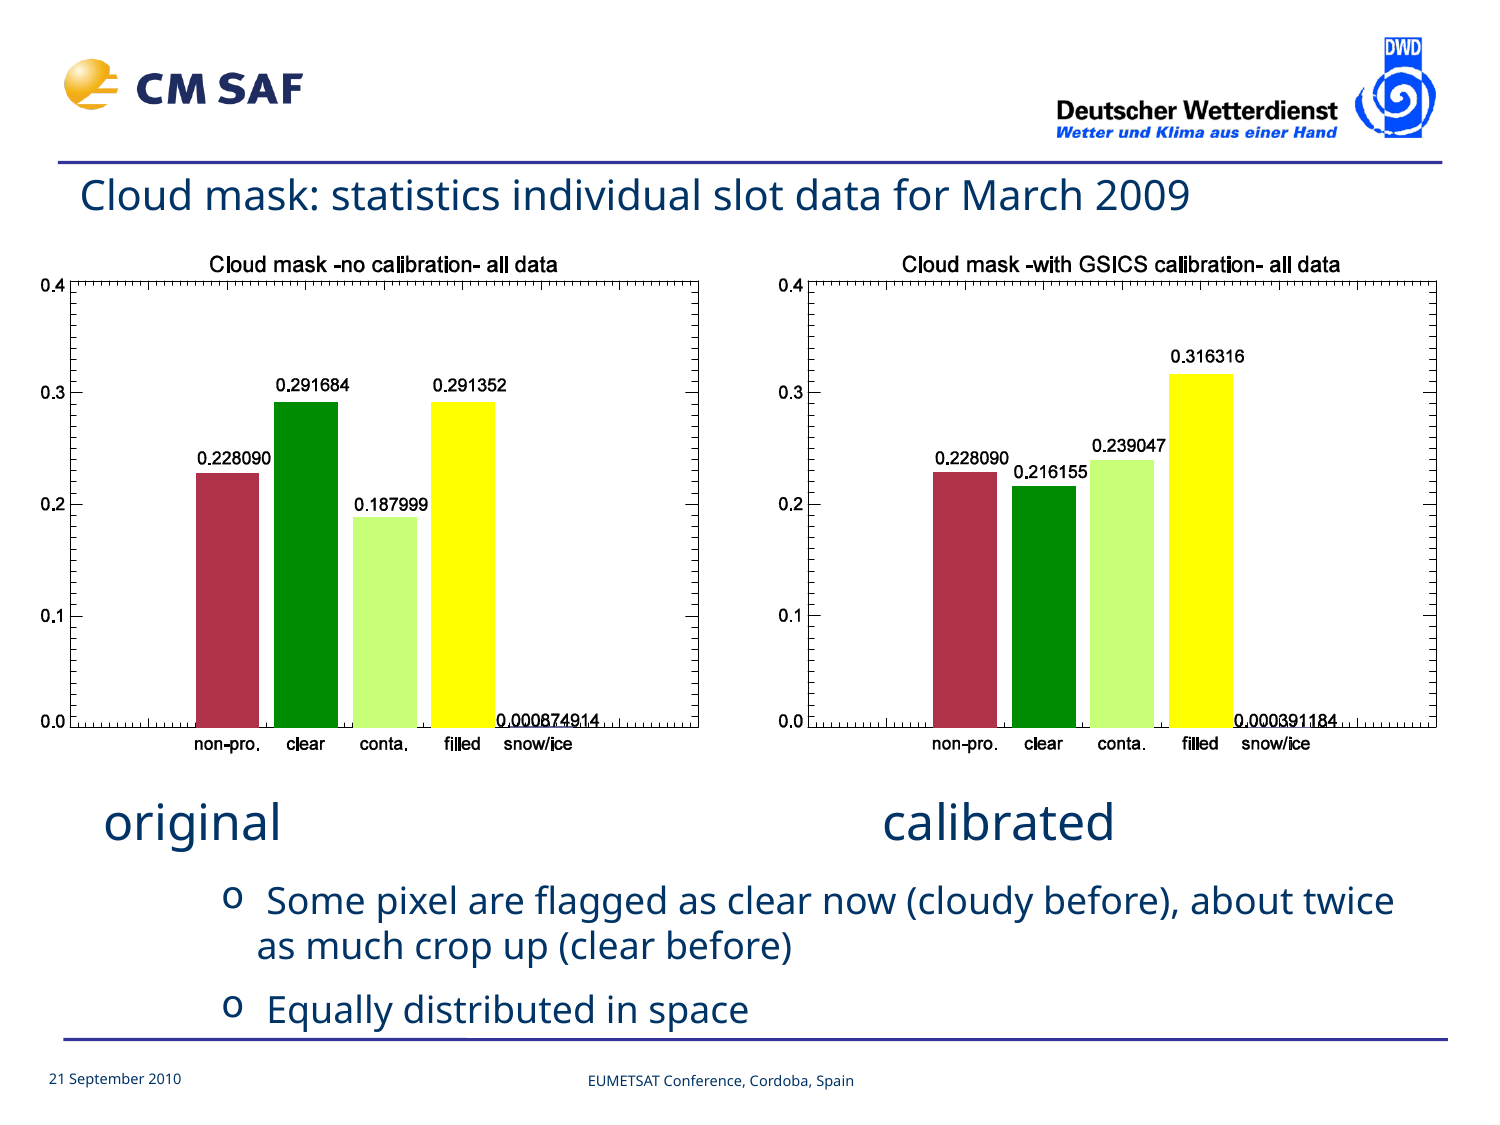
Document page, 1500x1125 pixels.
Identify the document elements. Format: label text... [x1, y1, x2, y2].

picture [1057, 37, 1436, 138]
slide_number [34, 1062, 426, 1101]
text_box Cloud mask: statistics individual slot data for March 2009 [64, 160, 1436, 226]
picture [45, 41, 322, 127]
text_box Some pixel are flagged as clear now (cloudy before), about twice as much crop up (clear before) Equally distributed in space [206, 869, 1424, 1038]
footer EUMETSAT Conference, Cordoba, Spain [474, 1064, 969, 1103]
text_box original [88, 796, 538, 858]
text_box calibrated [868, 795, 1235, 858]
picture [0, 250, 1465, 788]
